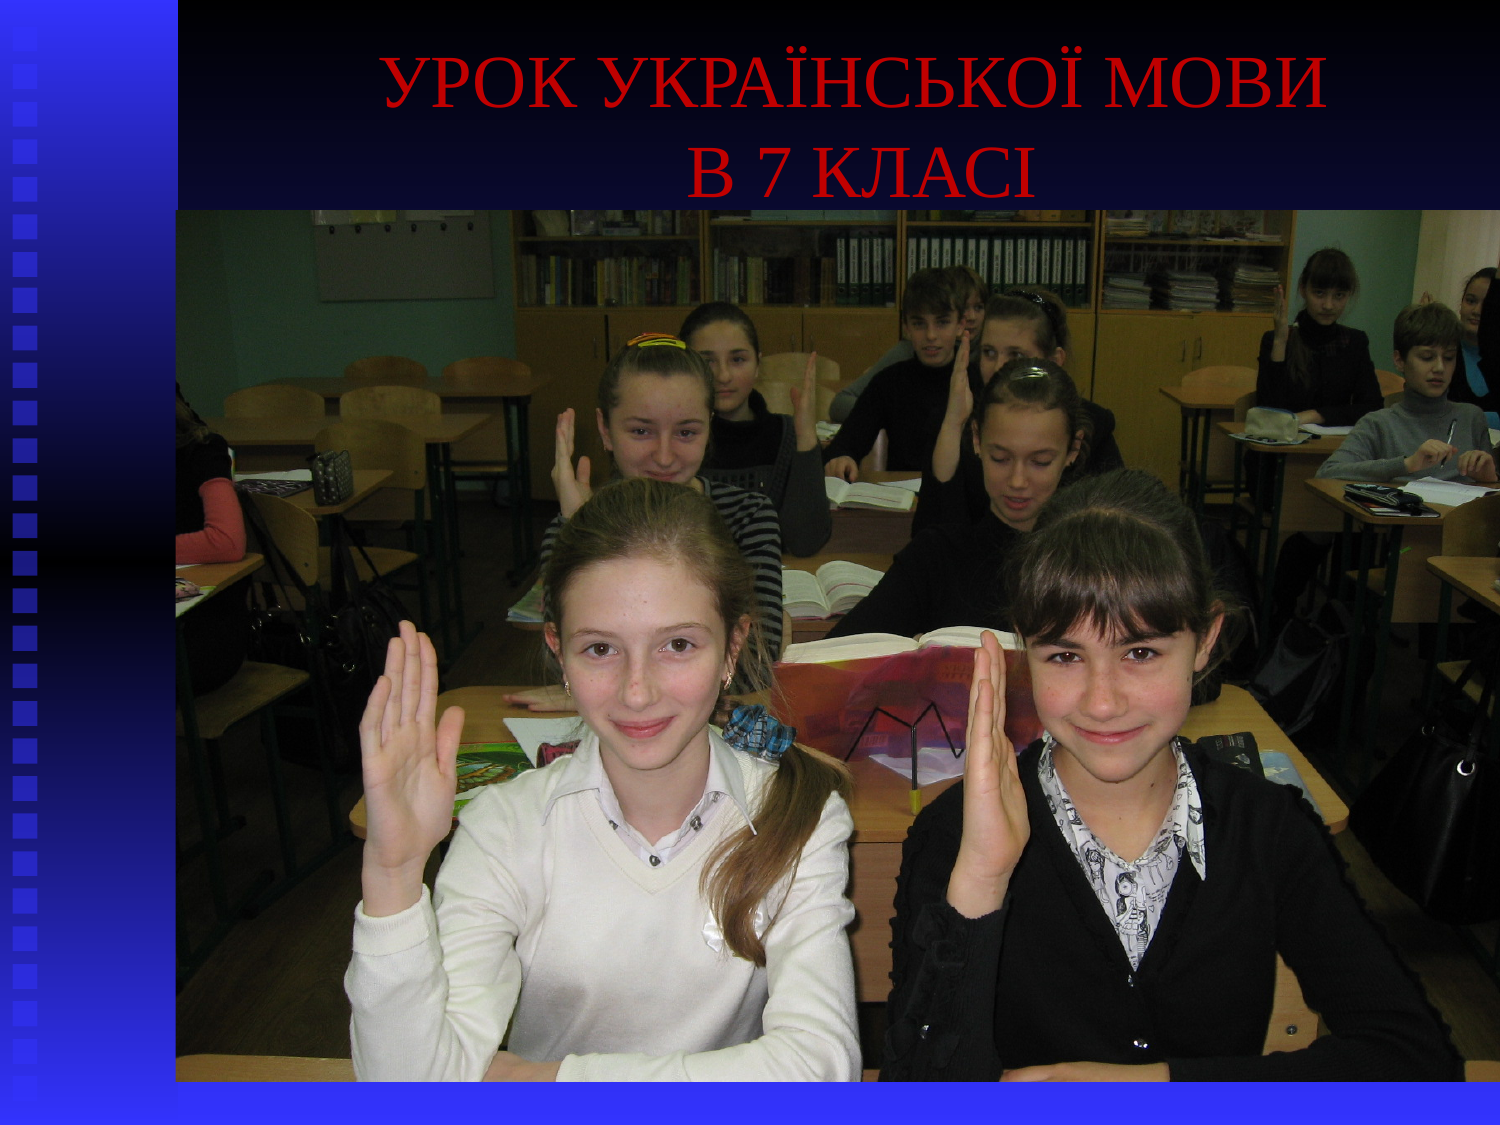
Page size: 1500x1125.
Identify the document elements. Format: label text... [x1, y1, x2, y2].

title УРОК УКРАЇНСЬКОЇ МОВИ В 7 КЛАСІ [224, 23, 1500, 210]
picture [175, 210, 1500, 1082]
